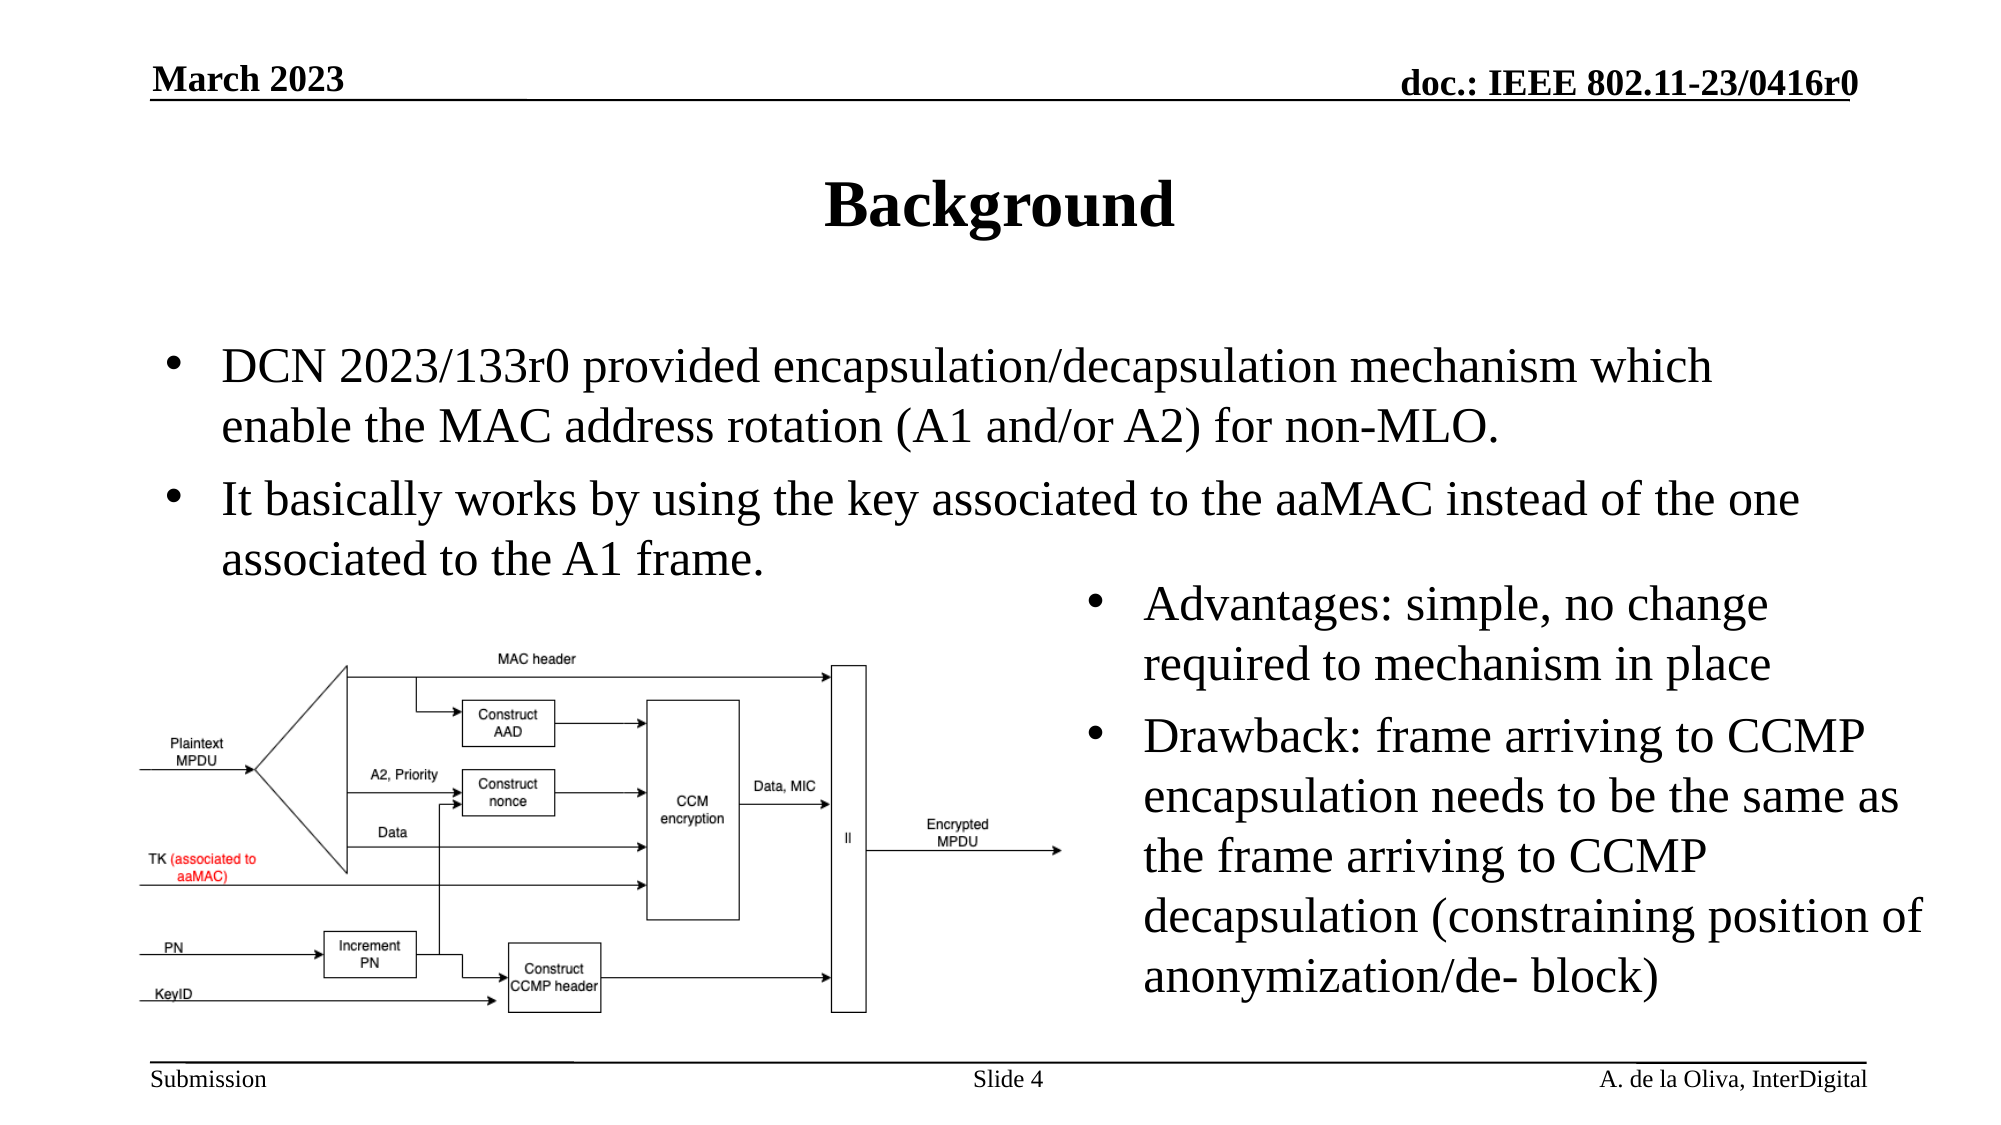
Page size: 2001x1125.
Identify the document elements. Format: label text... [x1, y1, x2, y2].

list DCN 2023/133r0 provided encapsulation/decapsulation mechanism which enable the MAC address rotation (A1 and/or A2) for non-MLO. It basically works by using the key associated to the aaMAC instead of the one associated to the A1 frame. [149, 324, 1850, 594]
picture [131, 642, 1073, 1013]
text_box Advantages: simple, no change required to mechanism in place Drawback: frame arriving to CCMP encapsulation needs to be the same as the frame arriving to CCMP decapsulation (constraining position of anonymization/de- block) [1071, 562, 1963, 1125]
slide_number Slide 4 [950, 1061, 1067, 1123]
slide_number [152, 54, 563, 100]
title Background [149, 112, 1850, 288]
